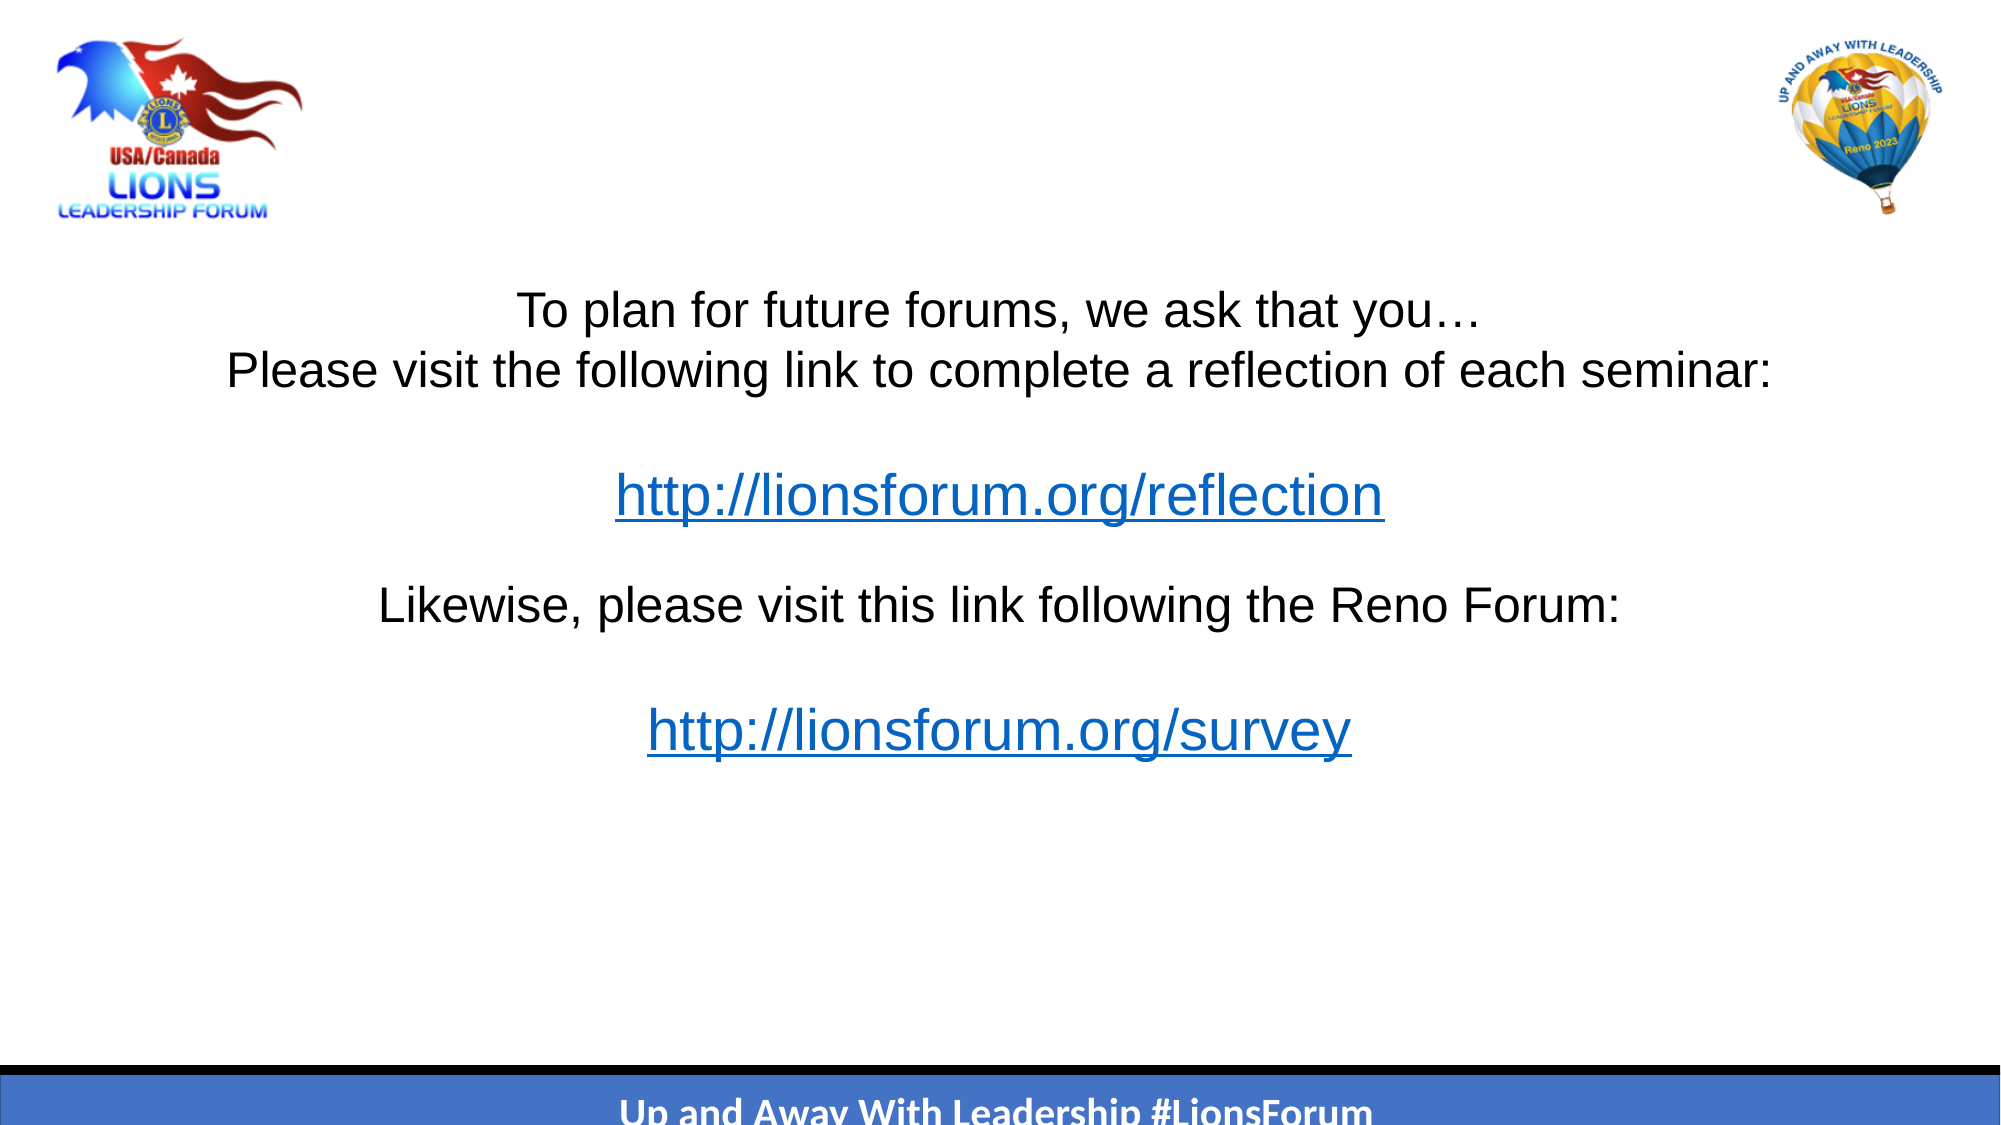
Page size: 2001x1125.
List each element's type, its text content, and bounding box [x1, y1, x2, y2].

picture [1759, 30, 1978, 225]
text_box To plan for future forums, we ask that you… Please visit the following link to complete a reflection of each seminar: that you attend http://lionsforum.org/reflection Likewise, please visit this link following the Reno Forum: http://lionsforum.org/survey [170, 269, 1829, 770]
picture [38, 30, 322, 242]
